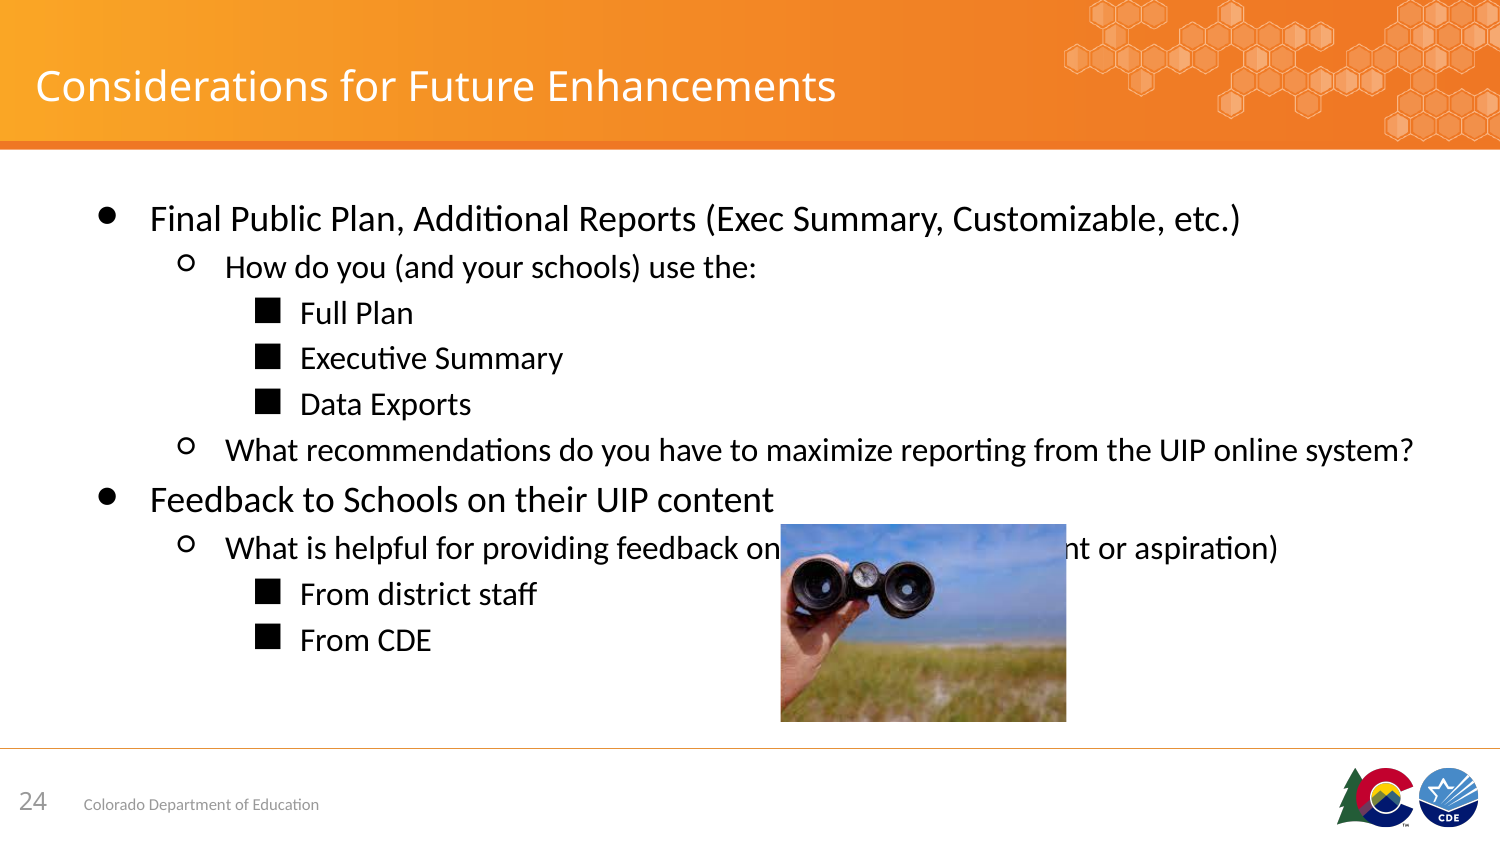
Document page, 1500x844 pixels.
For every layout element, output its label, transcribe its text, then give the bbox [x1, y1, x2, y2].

picture [0, 0, 1500, 150]
slide_number ‹#› [18, 785, 76, 832]
picture [780, 524, 1067, 723]
picture [1336, 767, 1479, 828]
title Considerations for Future Enhancements [34, 37, 1433, 132]
list Final Public Plan, Additional Reports (Exec Summary, Customizable, etc.) How do you (and your schools) use the: Full Plan Executive Summary Data Exports What recommendations do you have to maximize reporting from the UIP online system? Feedback to Schools on their UIP content What is helpful for providing feedback on school plans? (Current or aspiration) From district staff From CDE [75, 187, 1473, 712]
